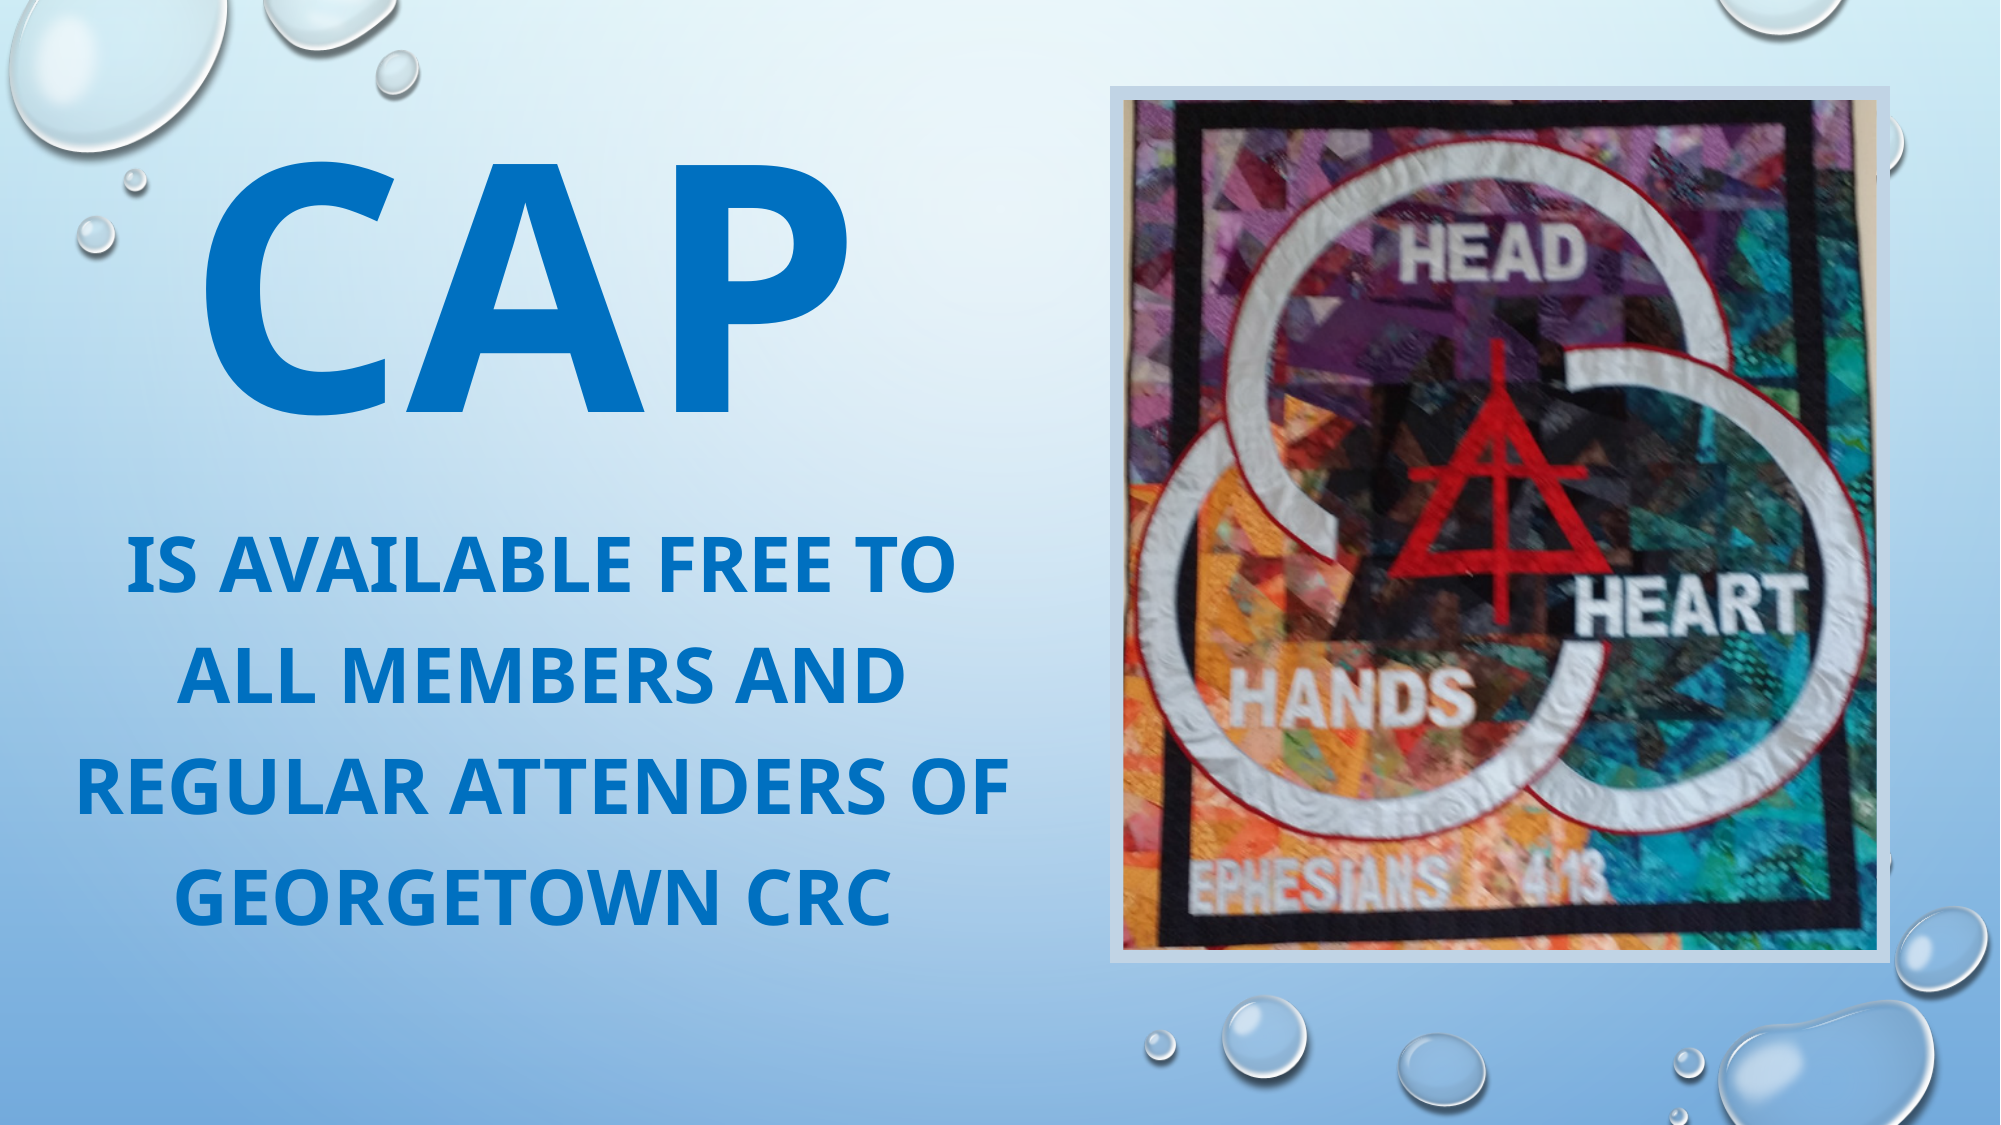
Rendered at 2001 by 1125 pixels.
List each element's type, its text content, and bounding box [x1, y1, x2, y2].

picture [0, 0, 2000, 1125]
title CAP [37, 0, 1012, 495]
list is available free to all members and regular attenders of Georgetown CRC [56, 431, 1031, 950]
